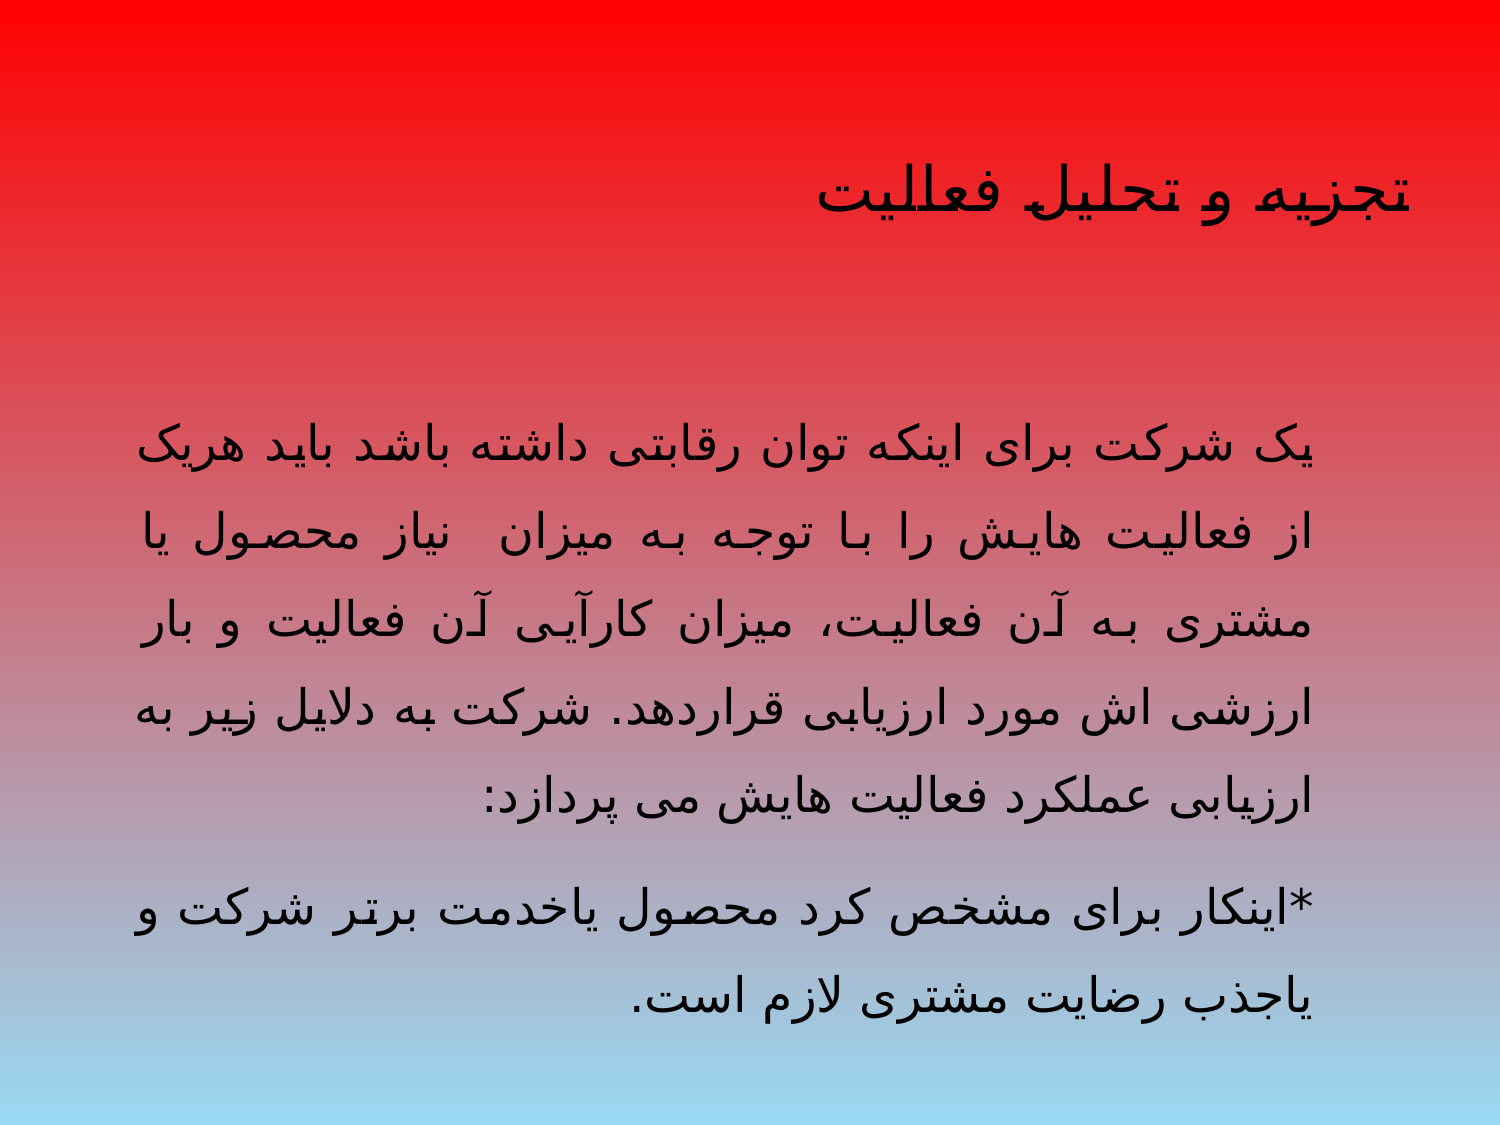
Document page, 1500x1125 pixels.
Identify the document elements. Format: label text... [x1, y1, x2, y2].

title تجزیه و تحلیل فعالیت [75, 99, 1425, 288]
list یک شرکت برای اینکه توان رقابتی داشته باشد باید هریک از فعالیت هایش را با توجه به میزان نیاز محصول یا مشتری به آن فعالیت، میزان کارآیی آن فعالیت و بار ارزشی اش مورد ارزیابی قراردهد. شرکت به دلایل زیر به ارزیابی عملکرد فعالیت هایش می پردازد: *اینکار برای مشخص کرد محصول یاخدمت برتر شرکت و یاجذب رضایت مشتری لازم است. [126, 375, 1322, 1035]
